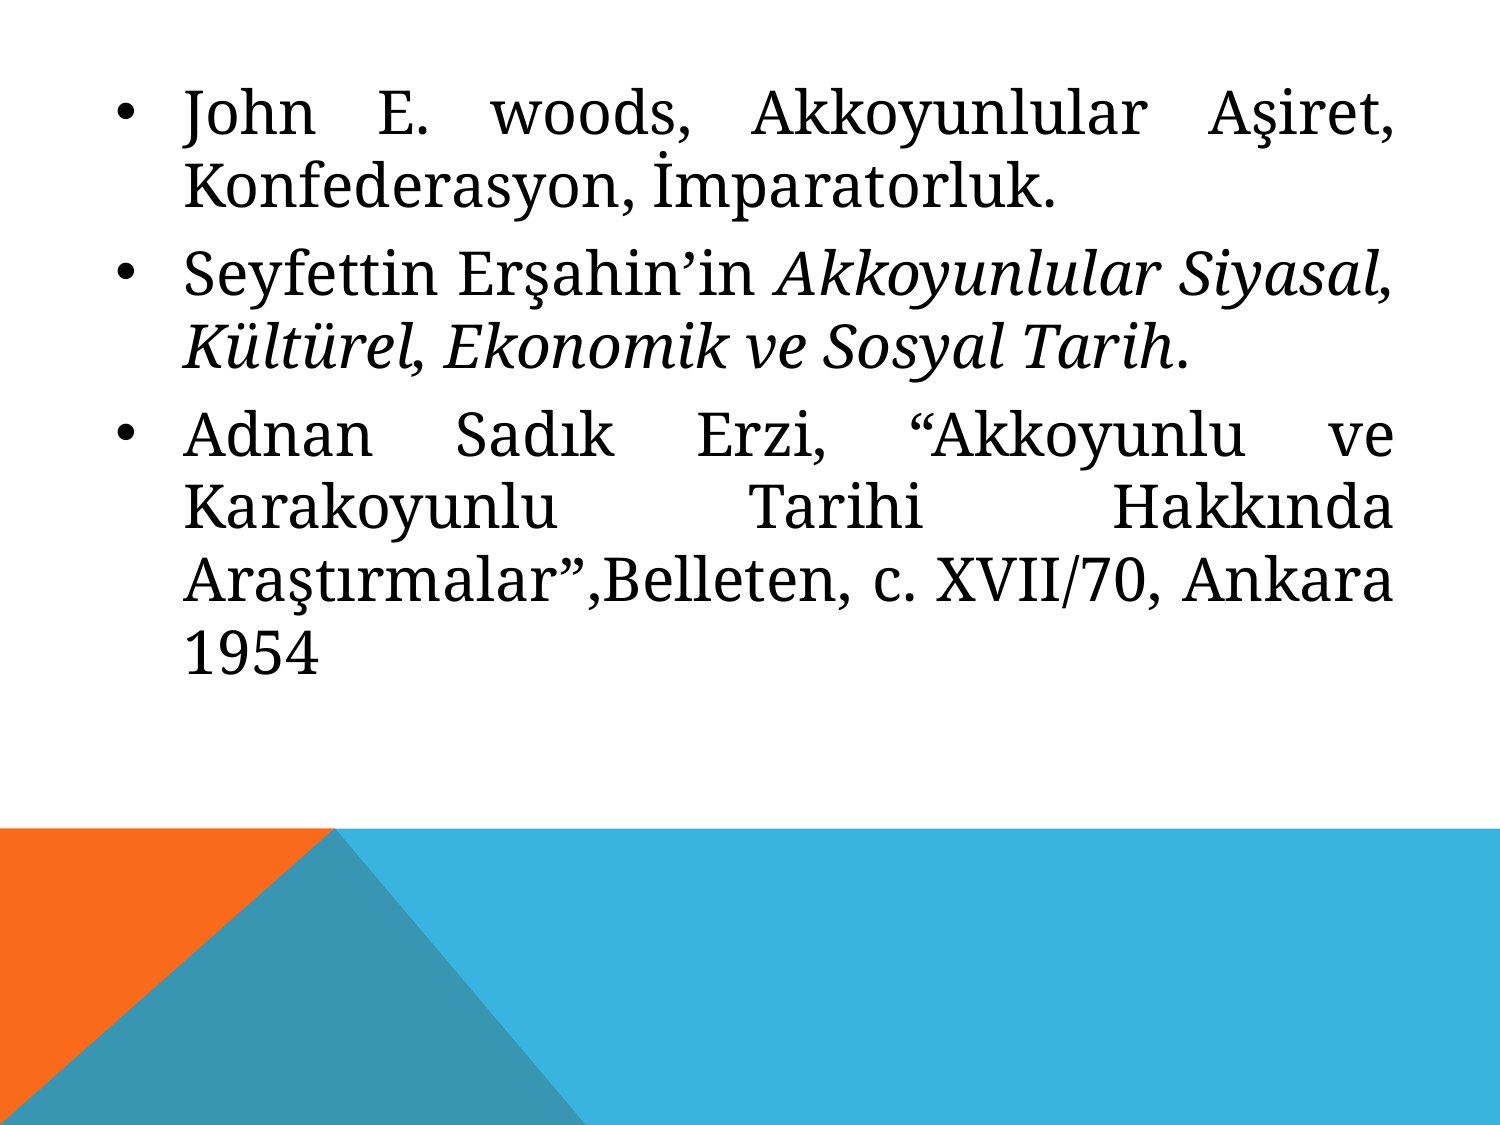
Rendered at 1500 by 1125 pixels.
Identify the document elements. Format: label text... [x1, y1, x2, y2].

list John E. woods, Akkoyunlular Aşiret, Konfederasyon, İmparatorluk. Seyfettin Erşahin’in Akkoyunlular Siyasal, Kültürel, Ekonomik ve Sosyal Tarih. Adnan Sadık Erzi, “Akkoyunlu ve Karakoyunlu Tarihi Hakkında Araştırmalar”,Belleten, c. XVII/70, Ankara 1954 [100, 66, 1412, 768]
